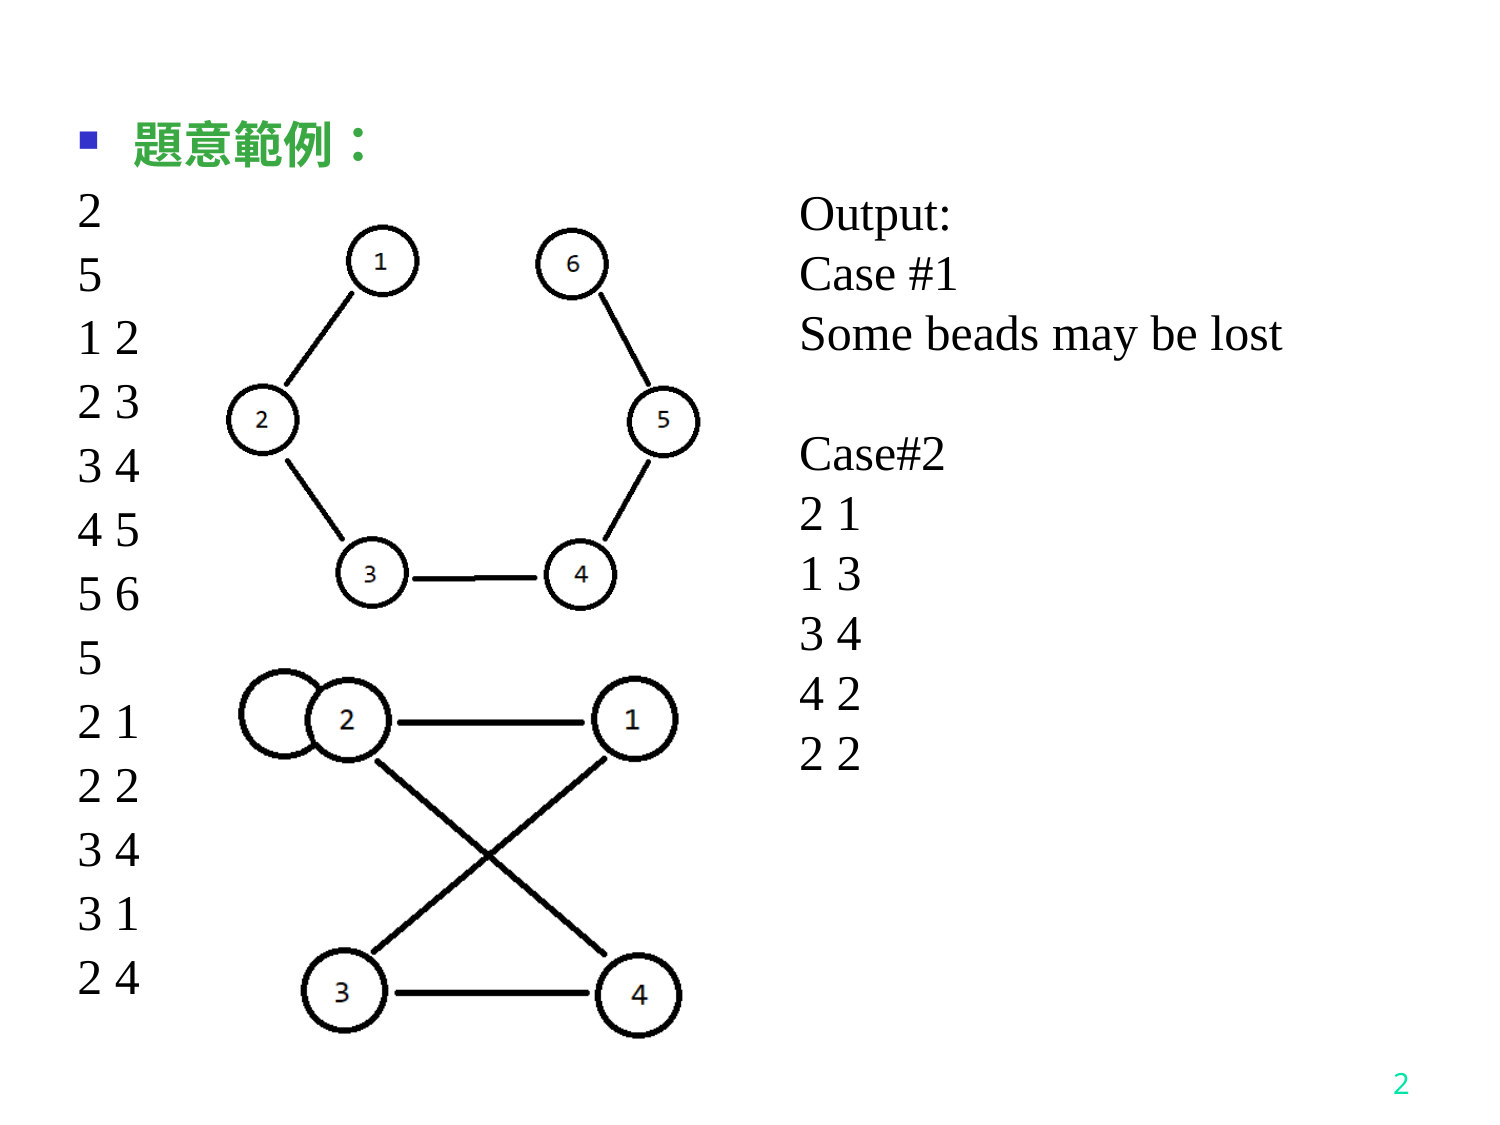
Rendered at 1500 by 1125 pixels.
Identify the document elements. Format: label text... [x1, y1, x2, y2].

list 題意範例： 2 5 1 2 2 3 3 4 4 5 5 6 5 2 1 2 2 3 4 3 1 2 4 [62, 112, 1388, 1035]
picture [185, 173, 753, 1076]
slide_number 2 [1112, 1037, 1426, 1113]
text_box Output: Case #1 Some beads may be lost Case#2 2 1 1 3 3 4 4 2 2 2 [784, 173, 1458, 789]
